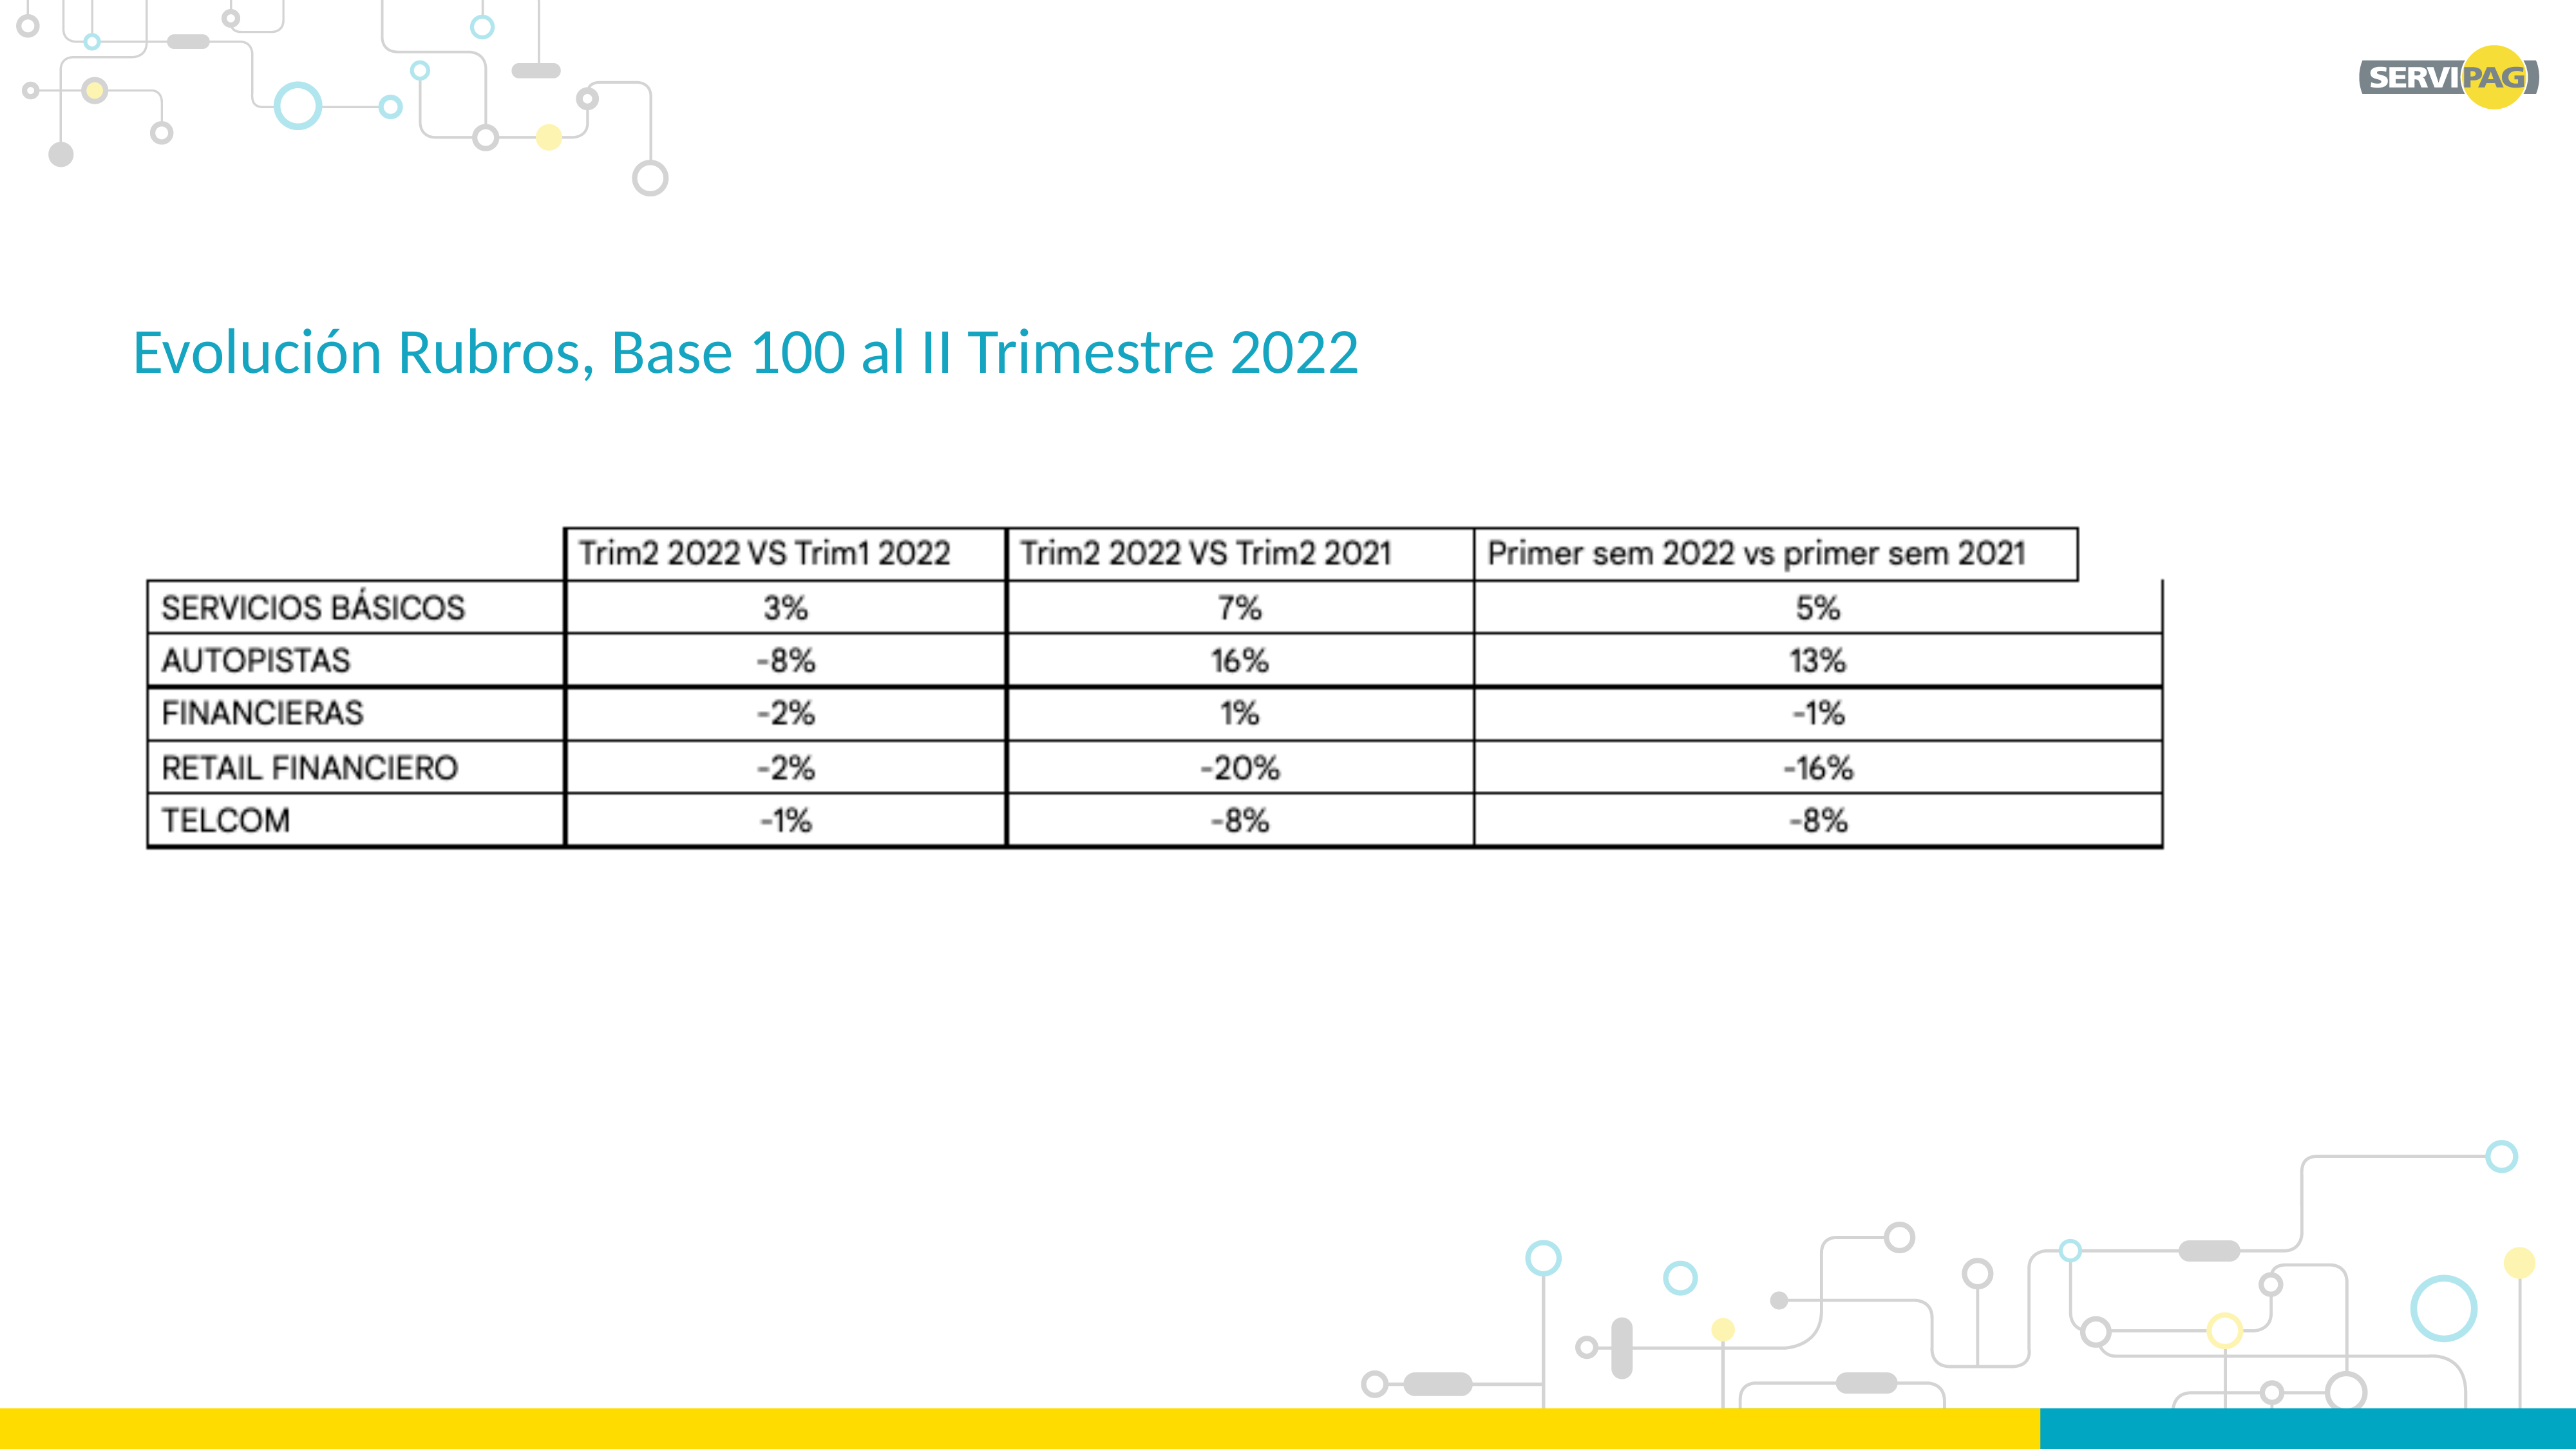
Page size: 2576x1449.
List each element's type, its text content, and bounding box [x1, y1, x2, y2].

list Evolución Rubros, Base 100 al II Trimestre 2022 [122, 304, 1384, 426]
picture [0, 0, 2576, 1449]
